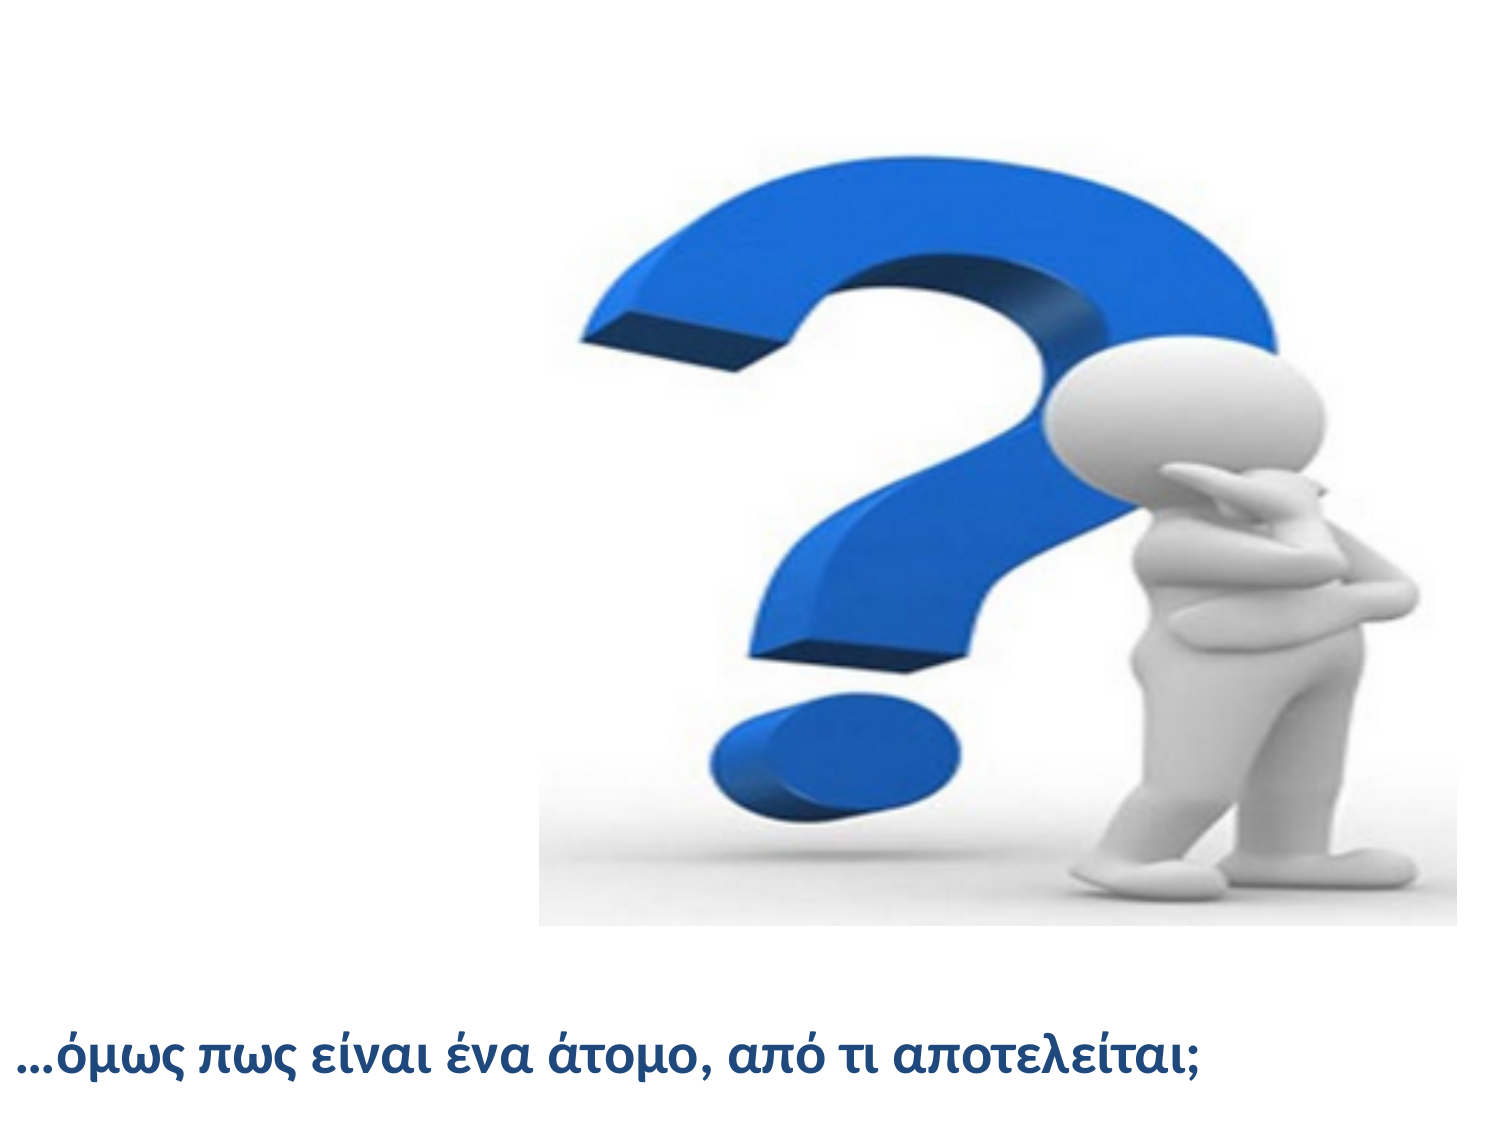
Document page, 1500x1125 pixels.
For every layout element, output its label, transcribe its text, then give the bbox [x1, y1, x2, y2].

text_box …όμως πως είναι ένα άτομο, από τι αποτελείται; [0, 1007, 1348, 1093]
picture [538, 116, 1458, 926]
